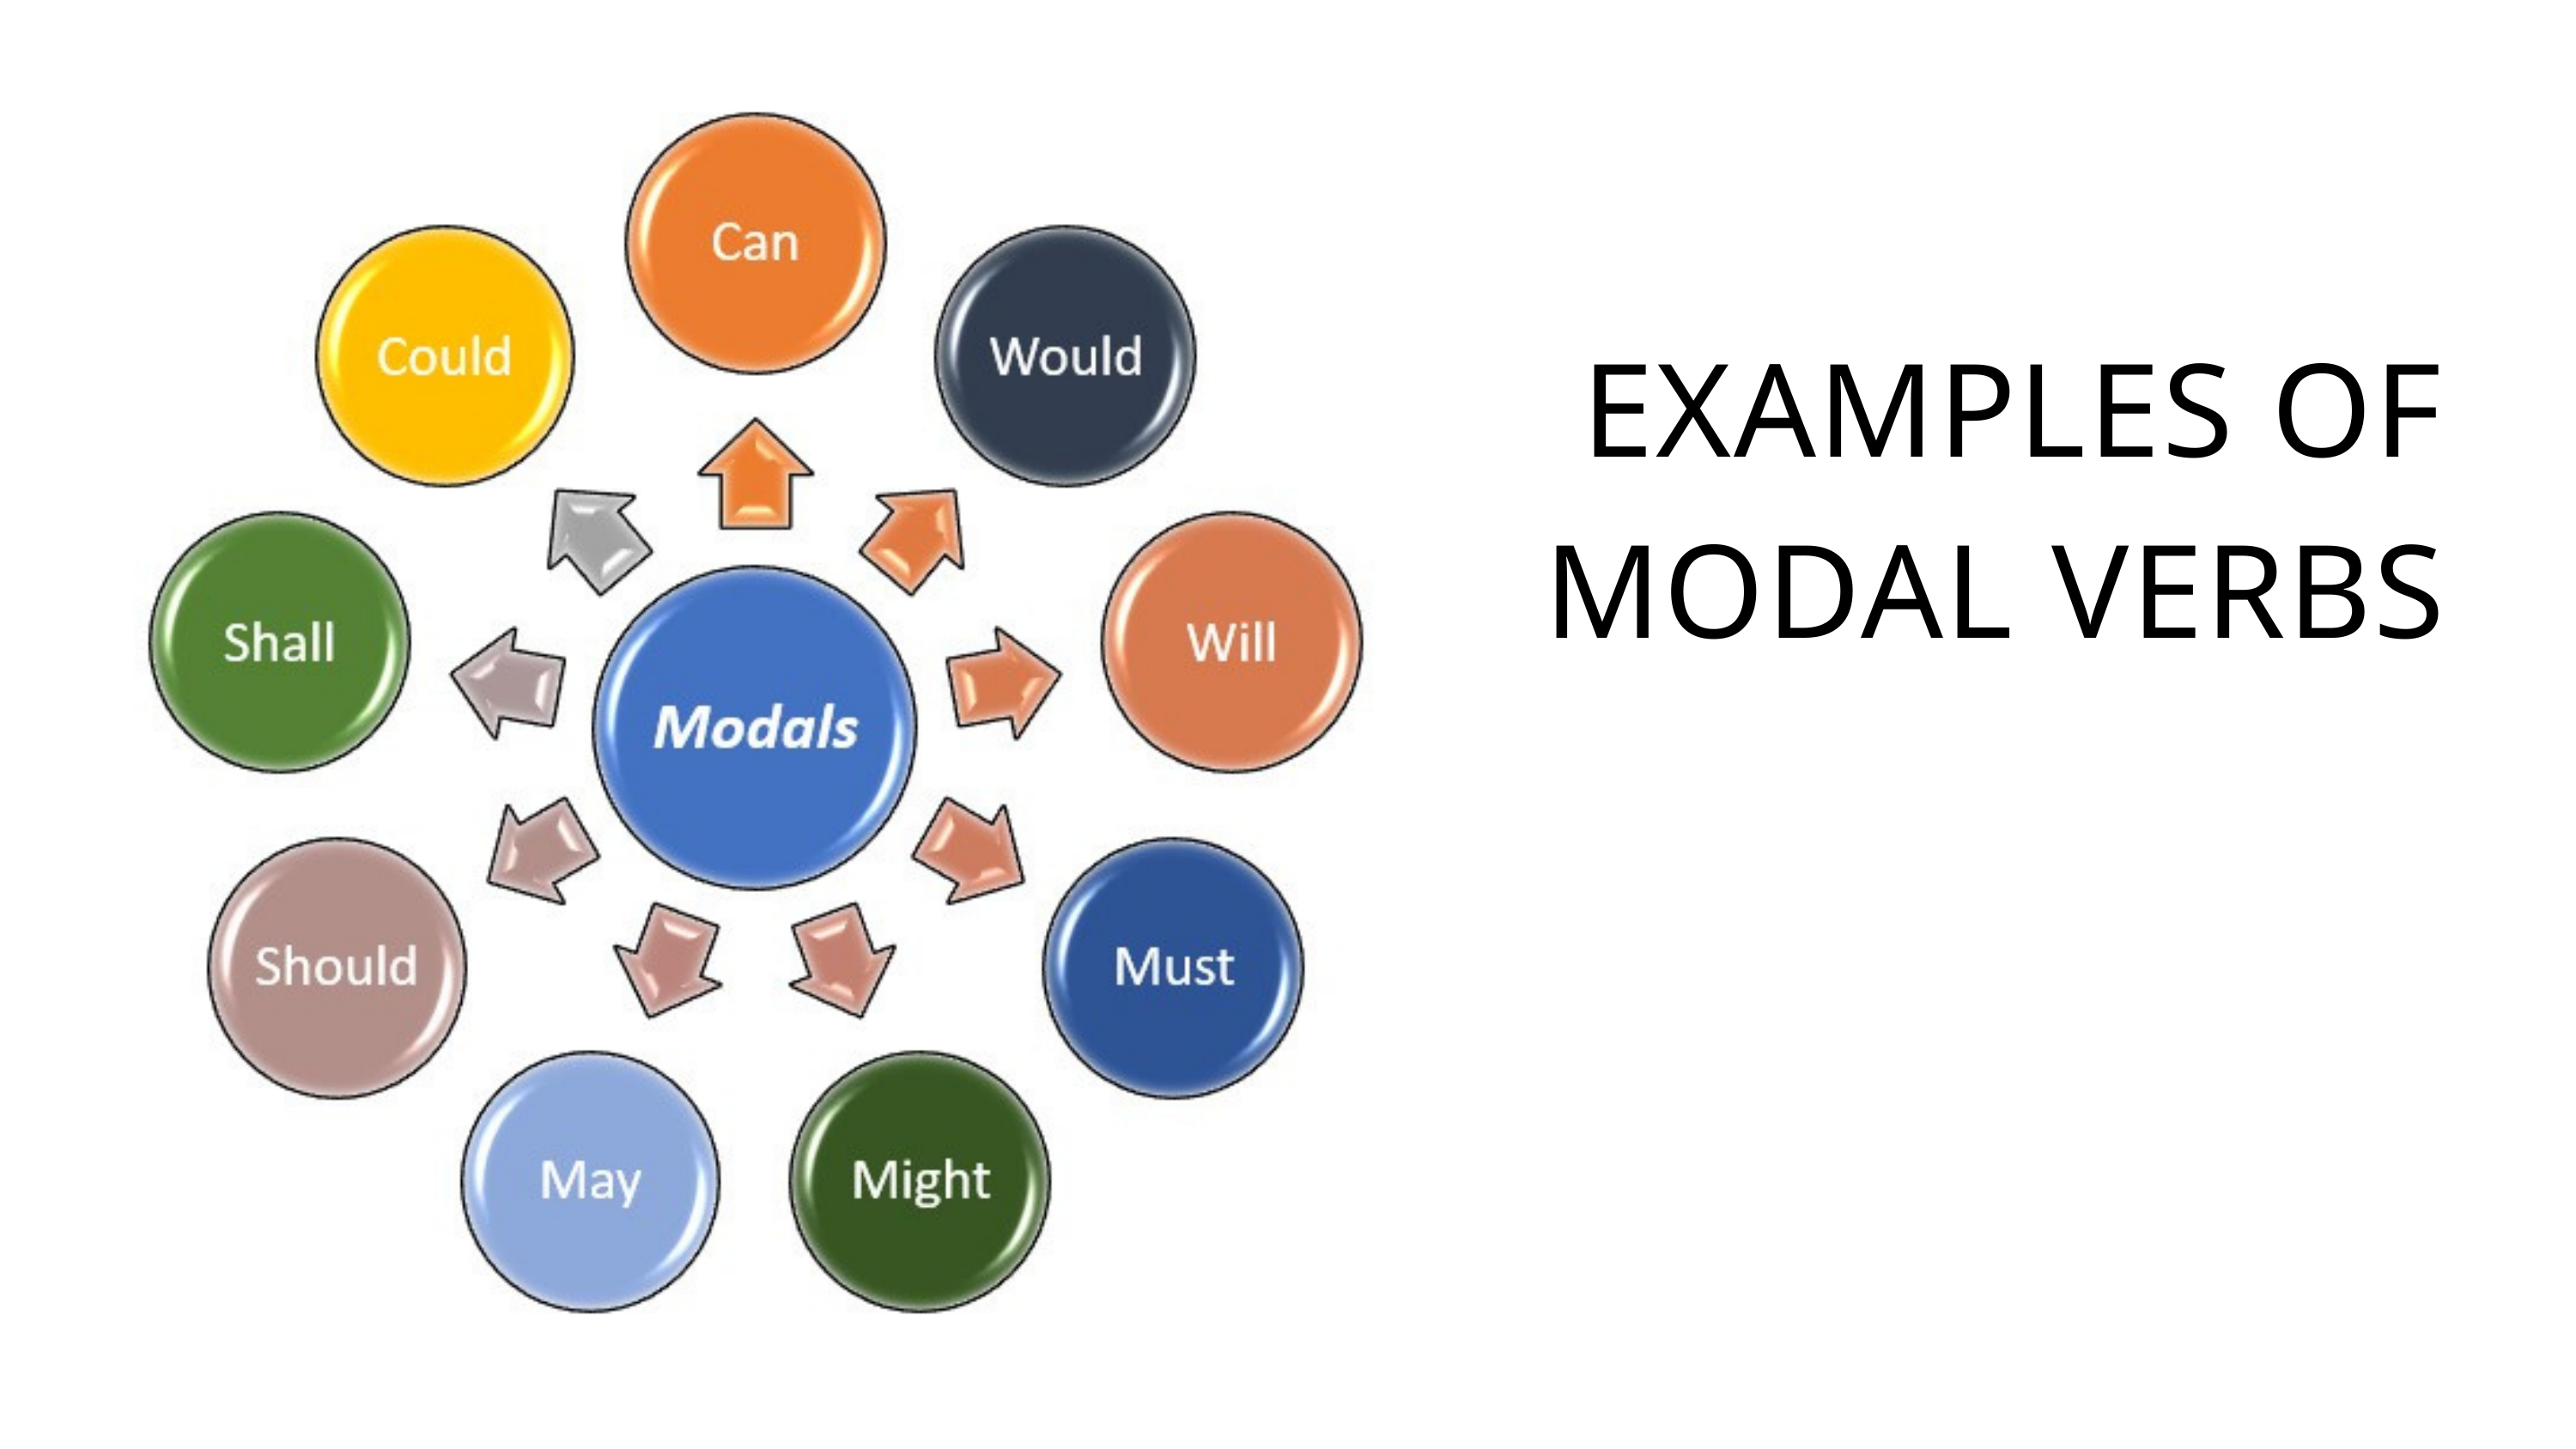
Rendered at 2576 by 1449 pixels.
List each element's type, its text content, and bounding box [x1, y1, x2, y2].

text_box EXAMPLES OF MODAL VERBS [1340, 301, 2576, 664]
text_box [60, 76, 1507, 1373]
